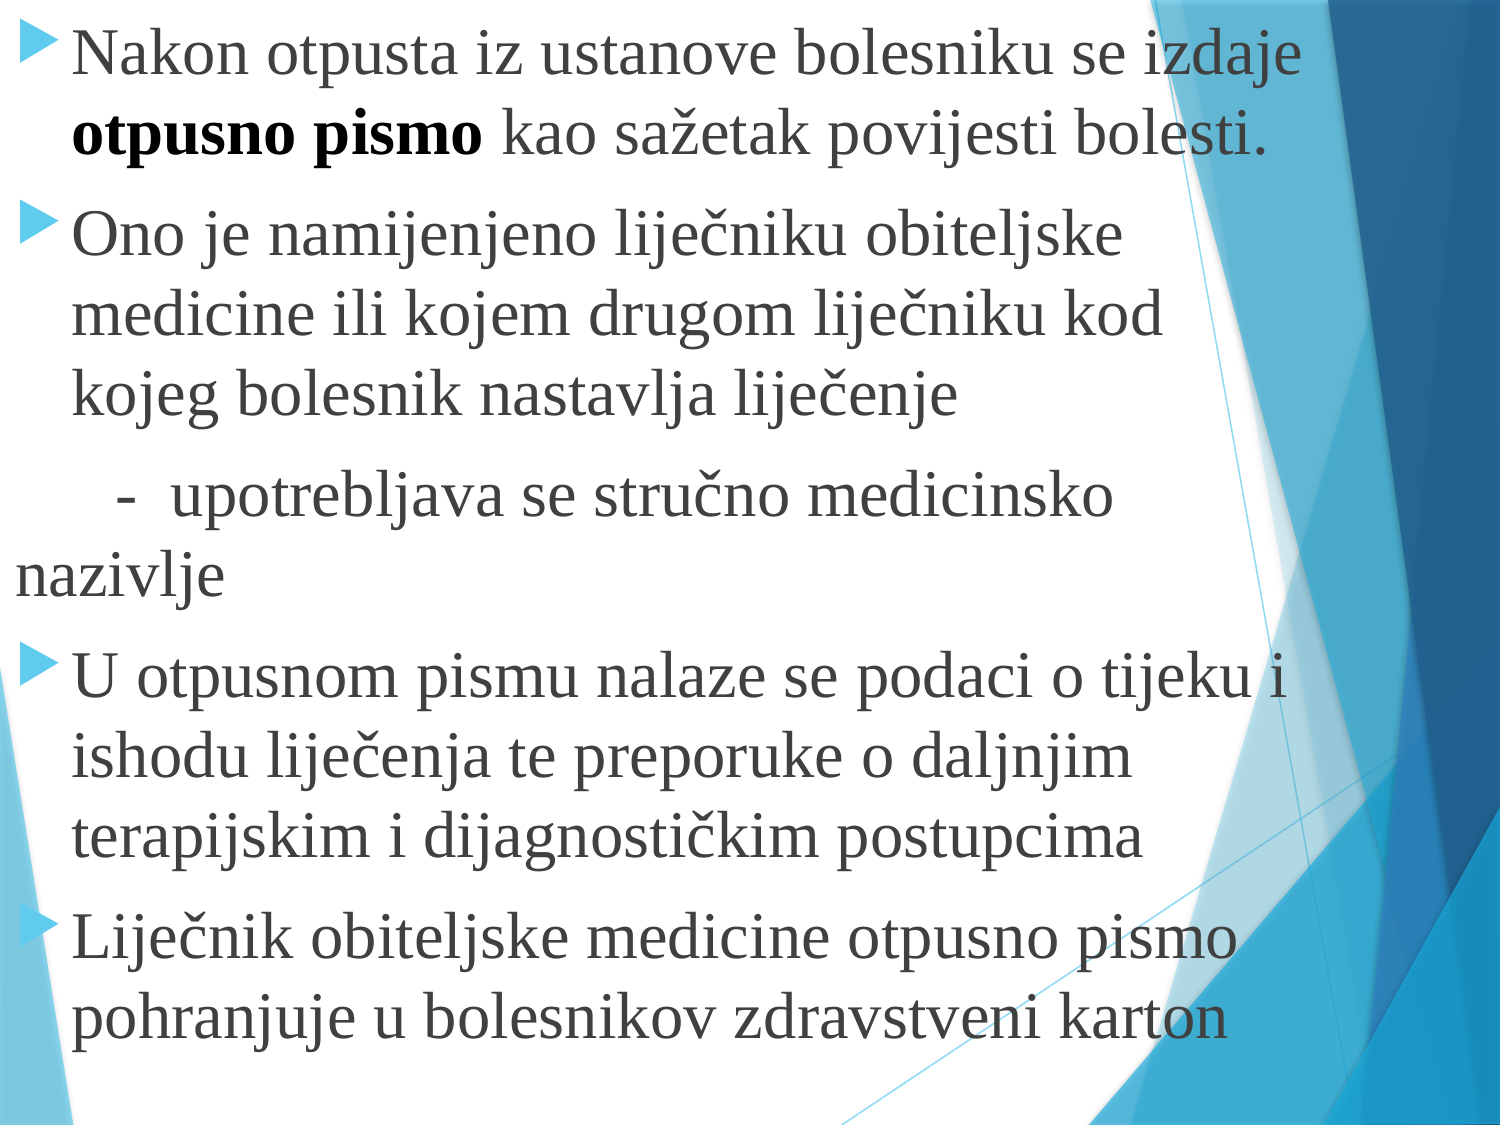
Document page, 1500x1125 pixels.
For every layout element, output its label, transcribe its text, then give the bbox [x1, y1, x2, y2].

list Nakon otpusta iz ustanove bolesniku se izdaje otpusno pismo kao sažetak povijesti bolesti. Ono je namijenjeno liječniku obiteljske medicine ili kojem drugom liječniku kod kojeg bolesnik nastavlja liječenje - upotrebljava se stručno medicinsko nazivlje U otpusnom pismu nalaze se podaci o tijeku i ishodu liječenja te preporuke o daljnjim terapijskim i dijagnostičkim postupcima Liječnik obiteljske medicine otpusno pismo pohranjuje u bolesnikov zdravstveni karton [0, 0, 1325, 1125]
